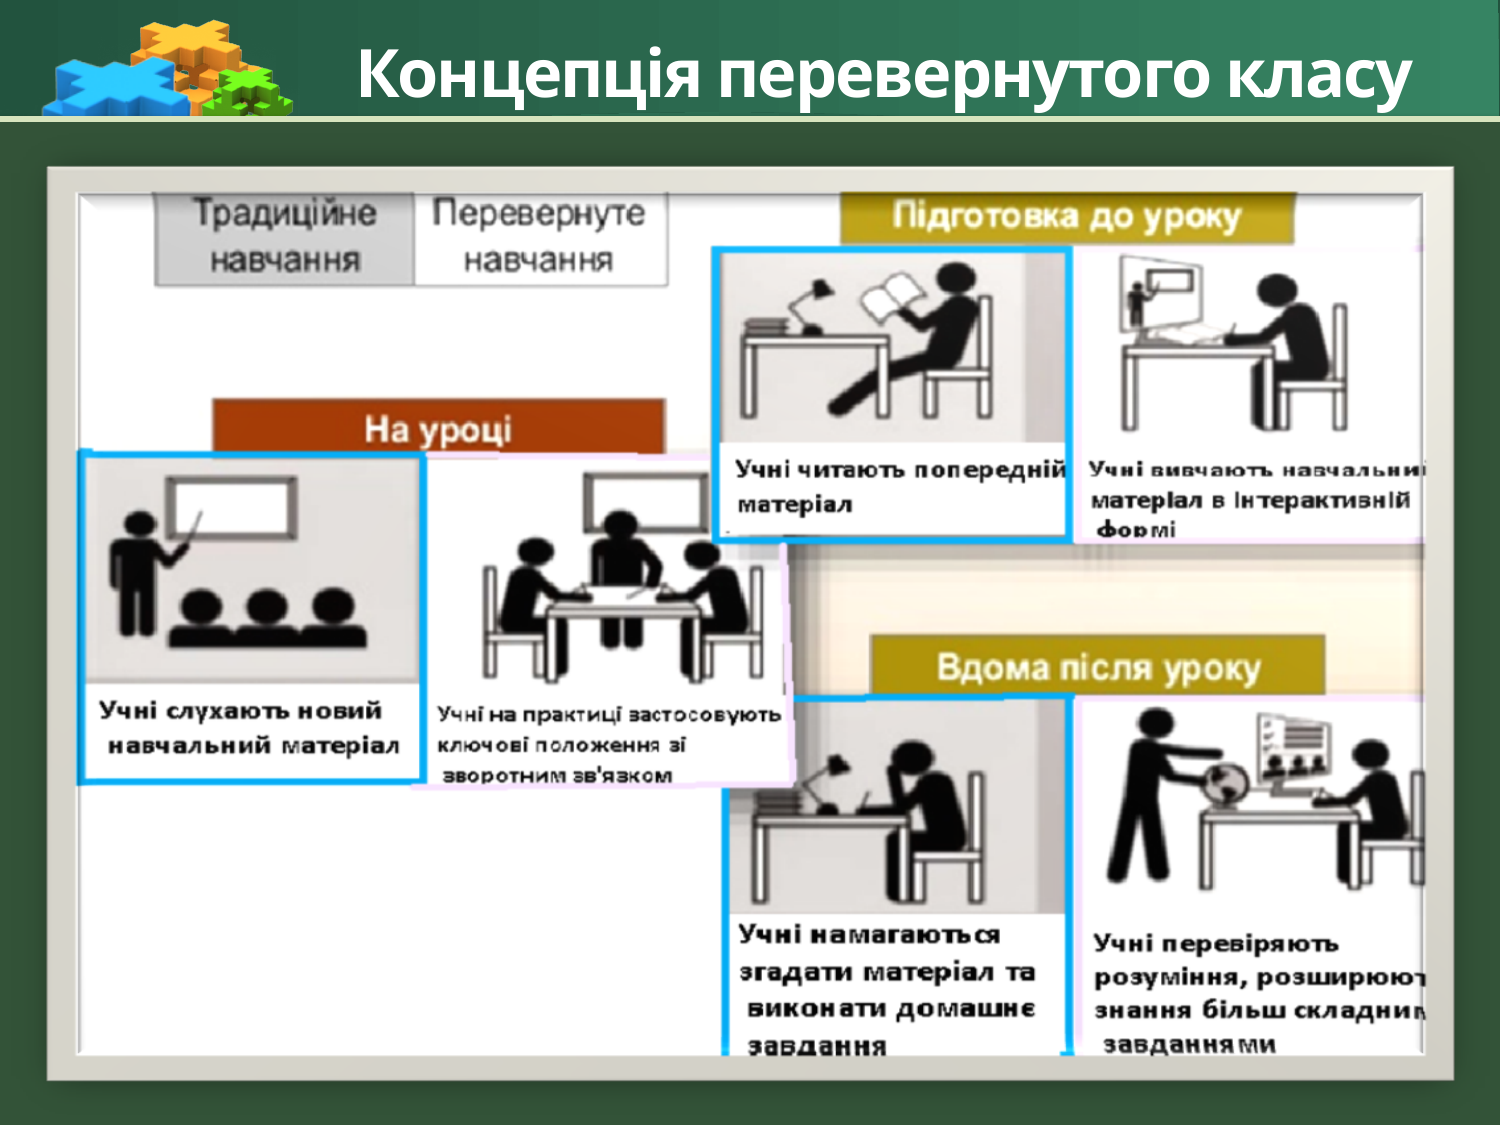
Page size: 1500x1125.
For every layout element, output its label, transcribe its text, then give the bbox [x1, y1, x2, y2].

picture [0, 121, 1500, 1125]
picture [0, 18, 246, 116]
title Концепція перевернутого класу [246, 0, 1500, 115]
